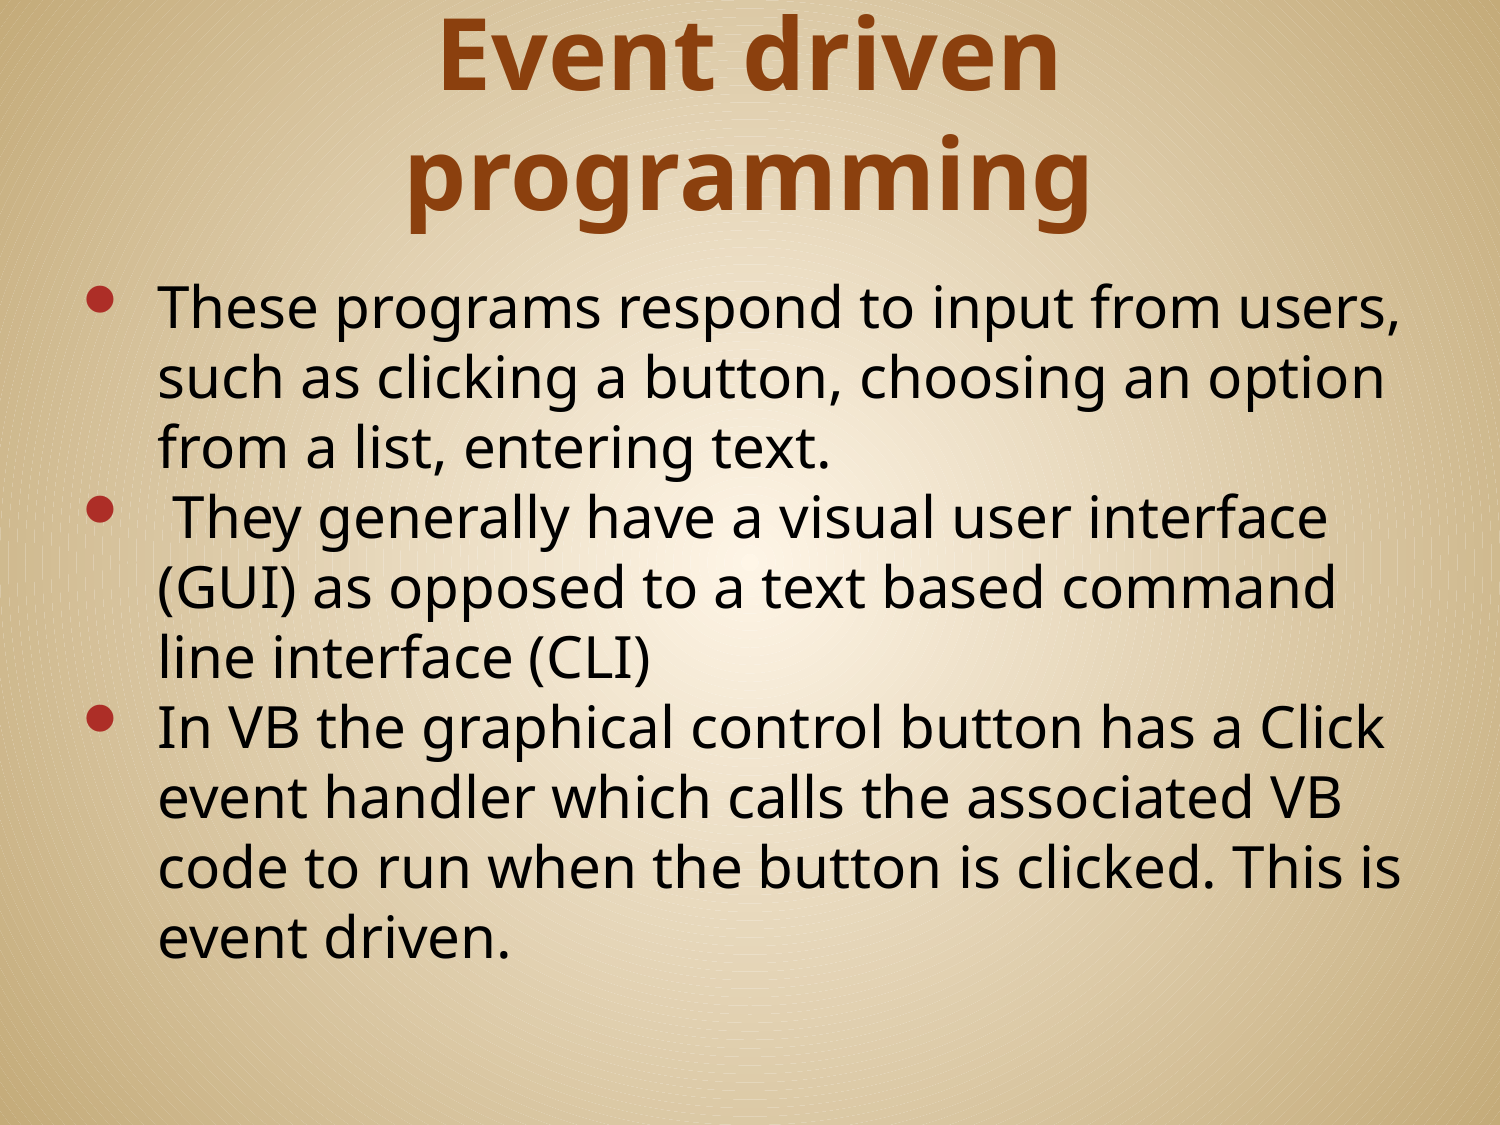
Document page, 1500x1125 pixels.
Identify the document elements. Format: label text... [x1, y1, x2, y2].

title Event driven programming [75, 50, 1425, 238]
list These programs respond to input from users, such as clicking a button, choosing an option from a list, entering text. They generally have a visual user interface (GUI) as opposed to a text based command line interface (CLI) In VB the graphical control button has a Click event handler which calls the associated VB code to run when the button is clicked. This is event driven. [75, 262, 1425, 1005]
